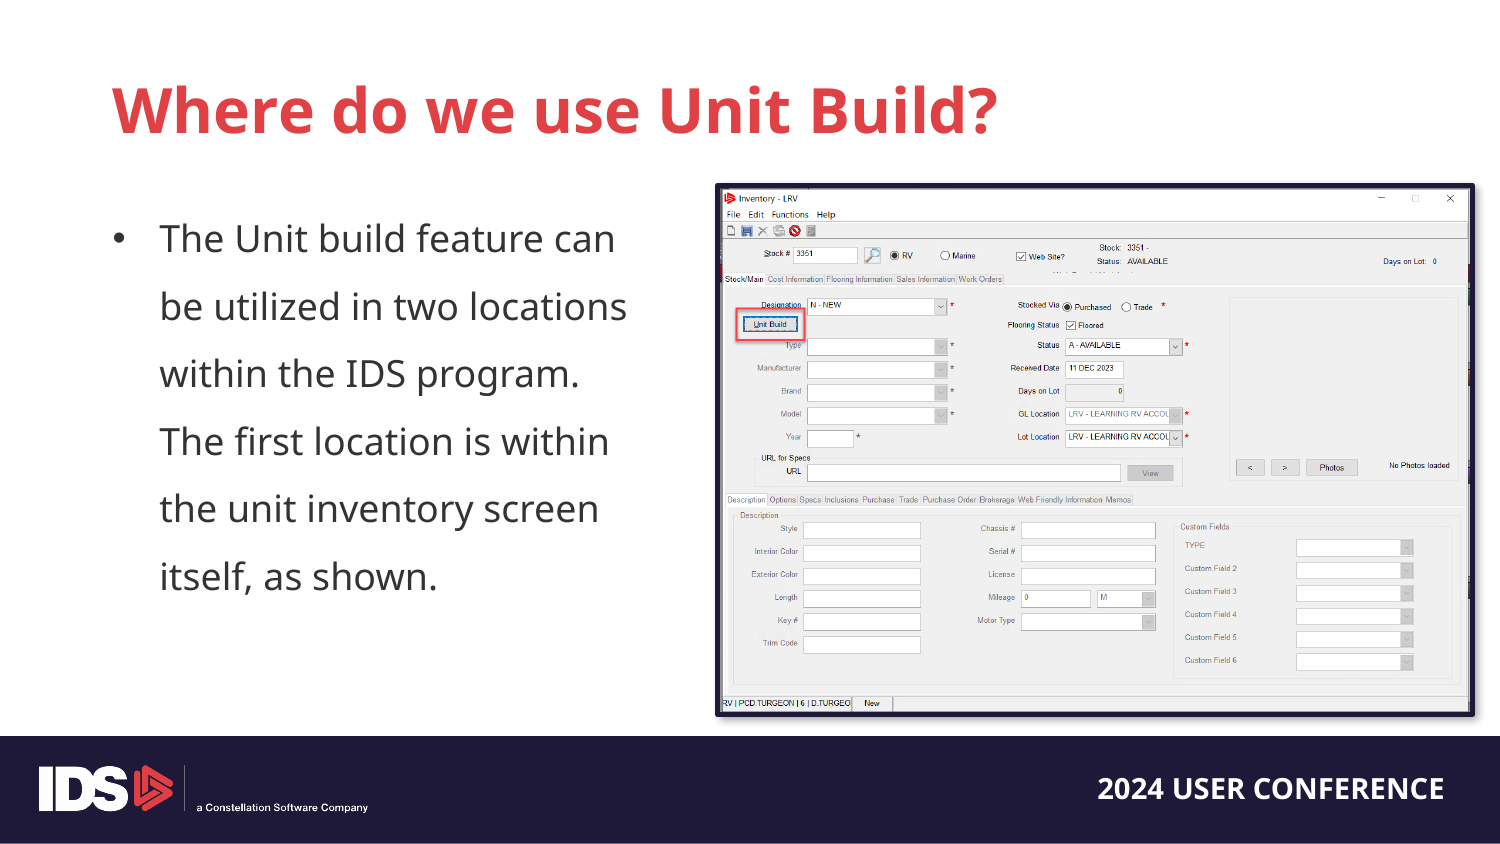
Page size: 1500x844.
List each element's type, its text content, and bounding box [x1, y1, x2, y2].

picture [39, 765, 368, 813]
list The Unit build feature can be utilized in two locations within the IDS program. The first location is within the unit inventory screen itself, as shown. [97, 177, 654, 695]
picture [719, 187, 1471, 713]
list Where do we use Unit Build? [97, 56, 1375, 150]
